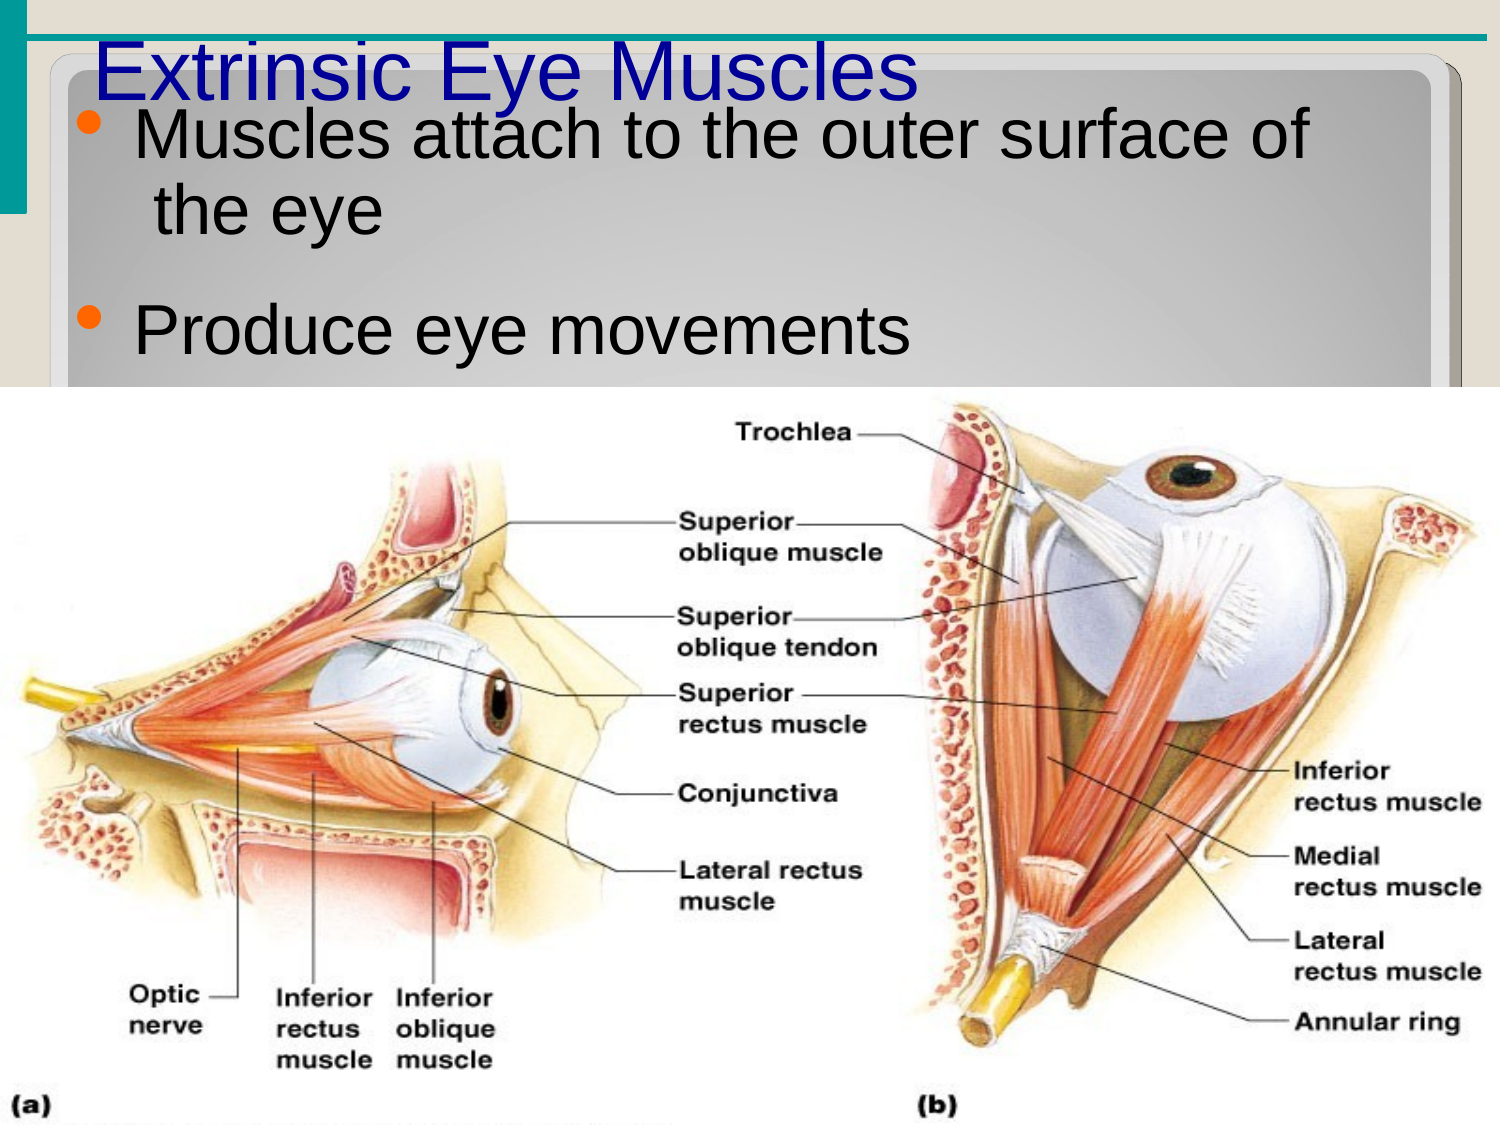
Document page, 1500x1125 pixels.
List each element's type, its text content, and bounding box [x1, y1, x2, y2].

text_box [0, 0, 1488, 217]
text_box [67, 225, 1432, 387]
text_box [0, 387, 1500, 1125]
text_box Muscles attach to the outer surface of the eye Produce eye movements [75, 225, 1315, 369]
